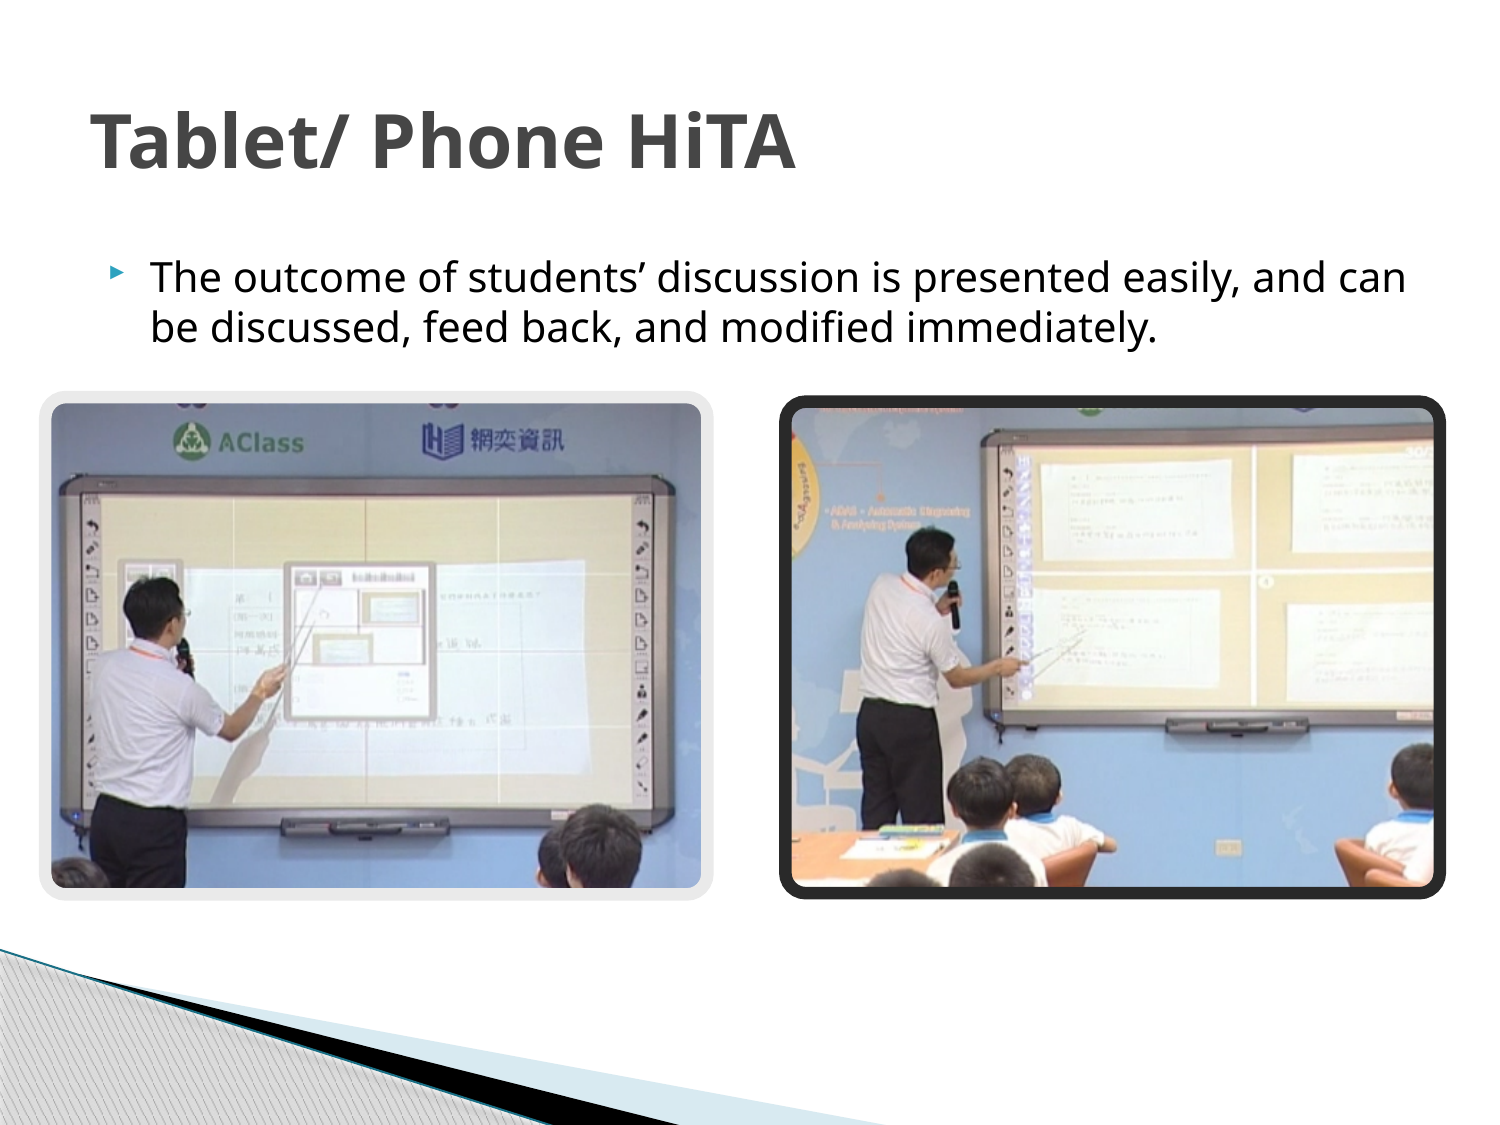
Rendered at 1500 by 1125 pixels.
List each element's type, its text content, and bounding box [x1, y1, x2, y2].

picture [44, 396, 708, 895]
picture [785, 401, 1441, 894]
title Tablet/ Phone HiTA [75, 45, 1425, 233]
list The outcome of students’ discussion is presented easily, and can be discussed, feed back, and modified immediately. [75, 242, 1425, 986]
